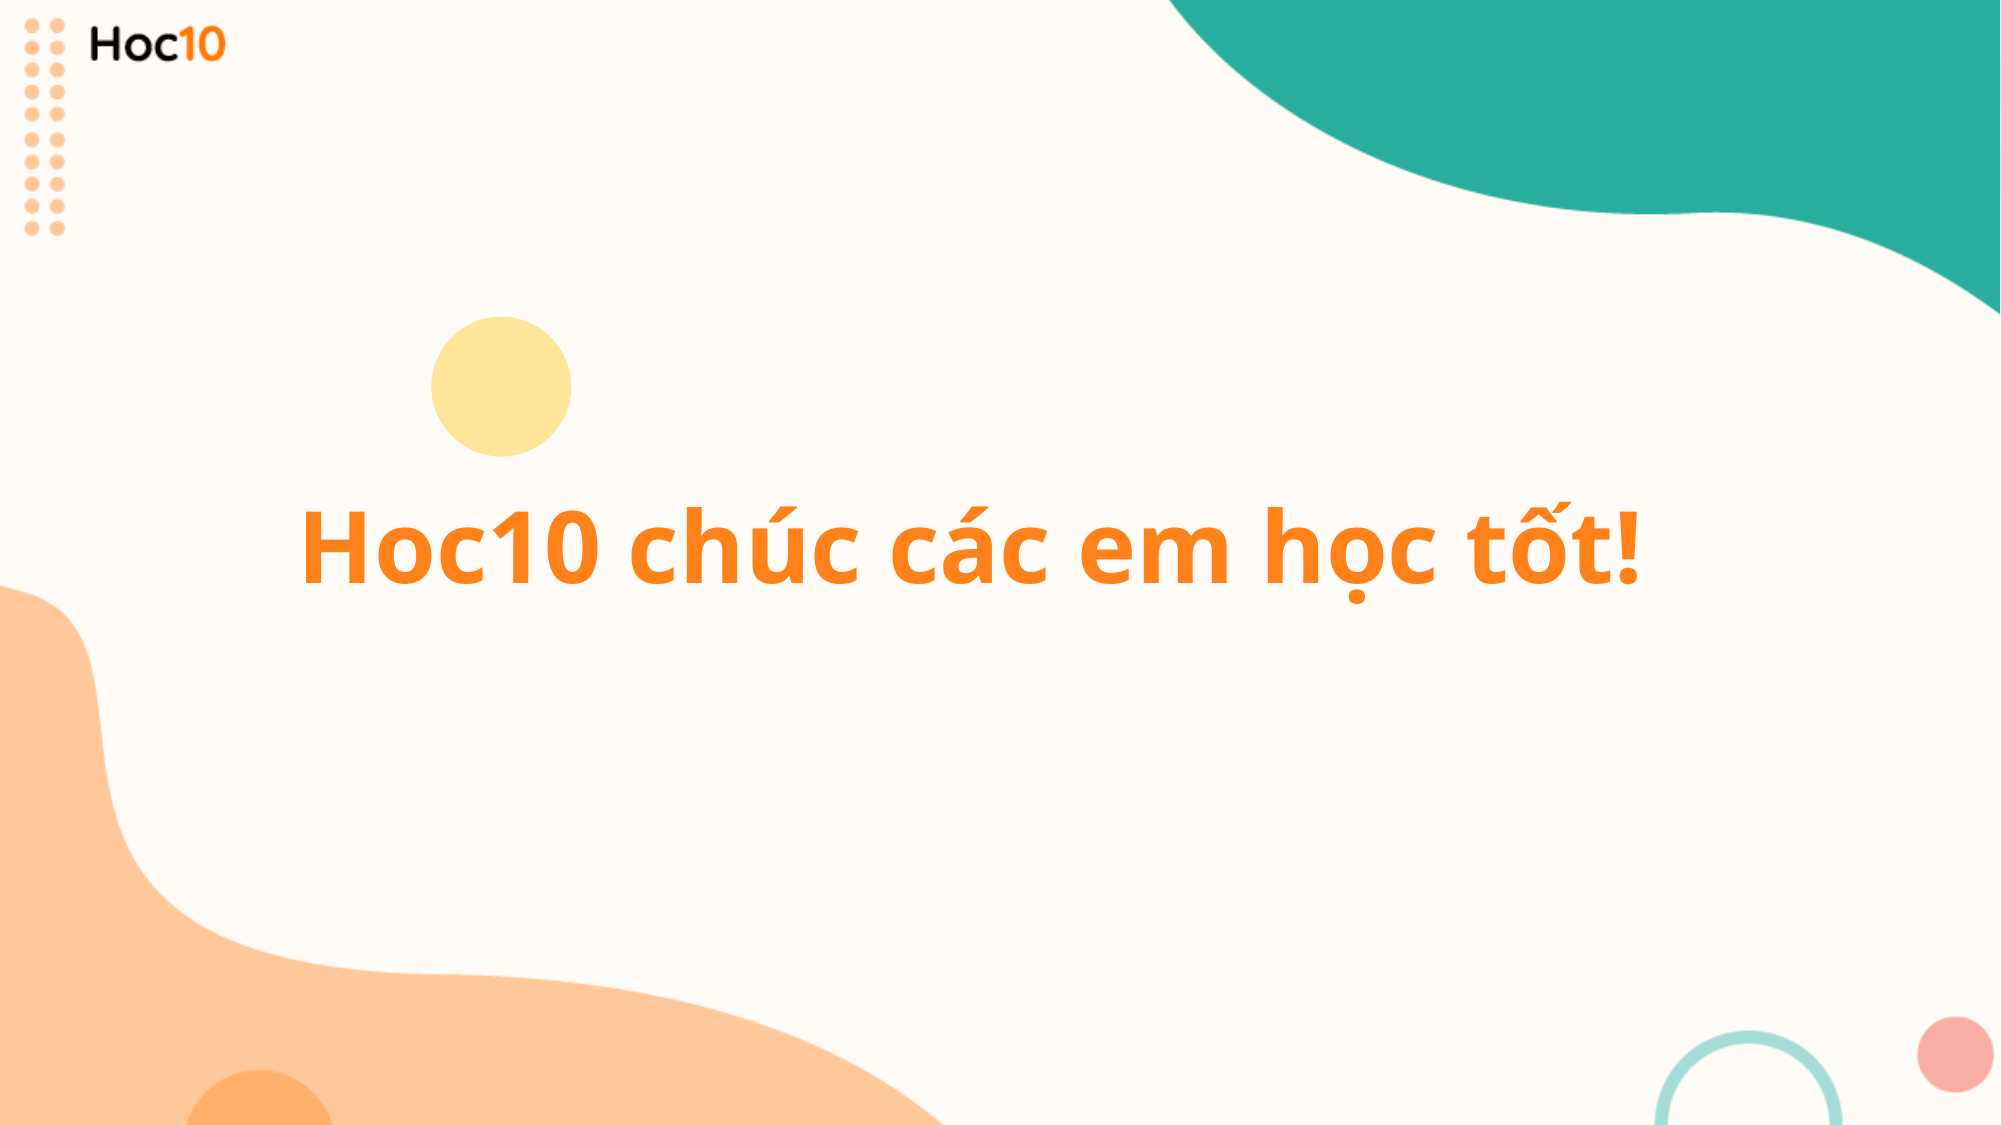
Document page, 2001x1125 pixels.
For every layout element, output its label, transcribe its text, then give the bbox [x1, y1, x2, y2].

title Hoc10 chúc các em học tốt! [282, 477, 1783, 625]
picture [0, 0, 2001, 1125]
